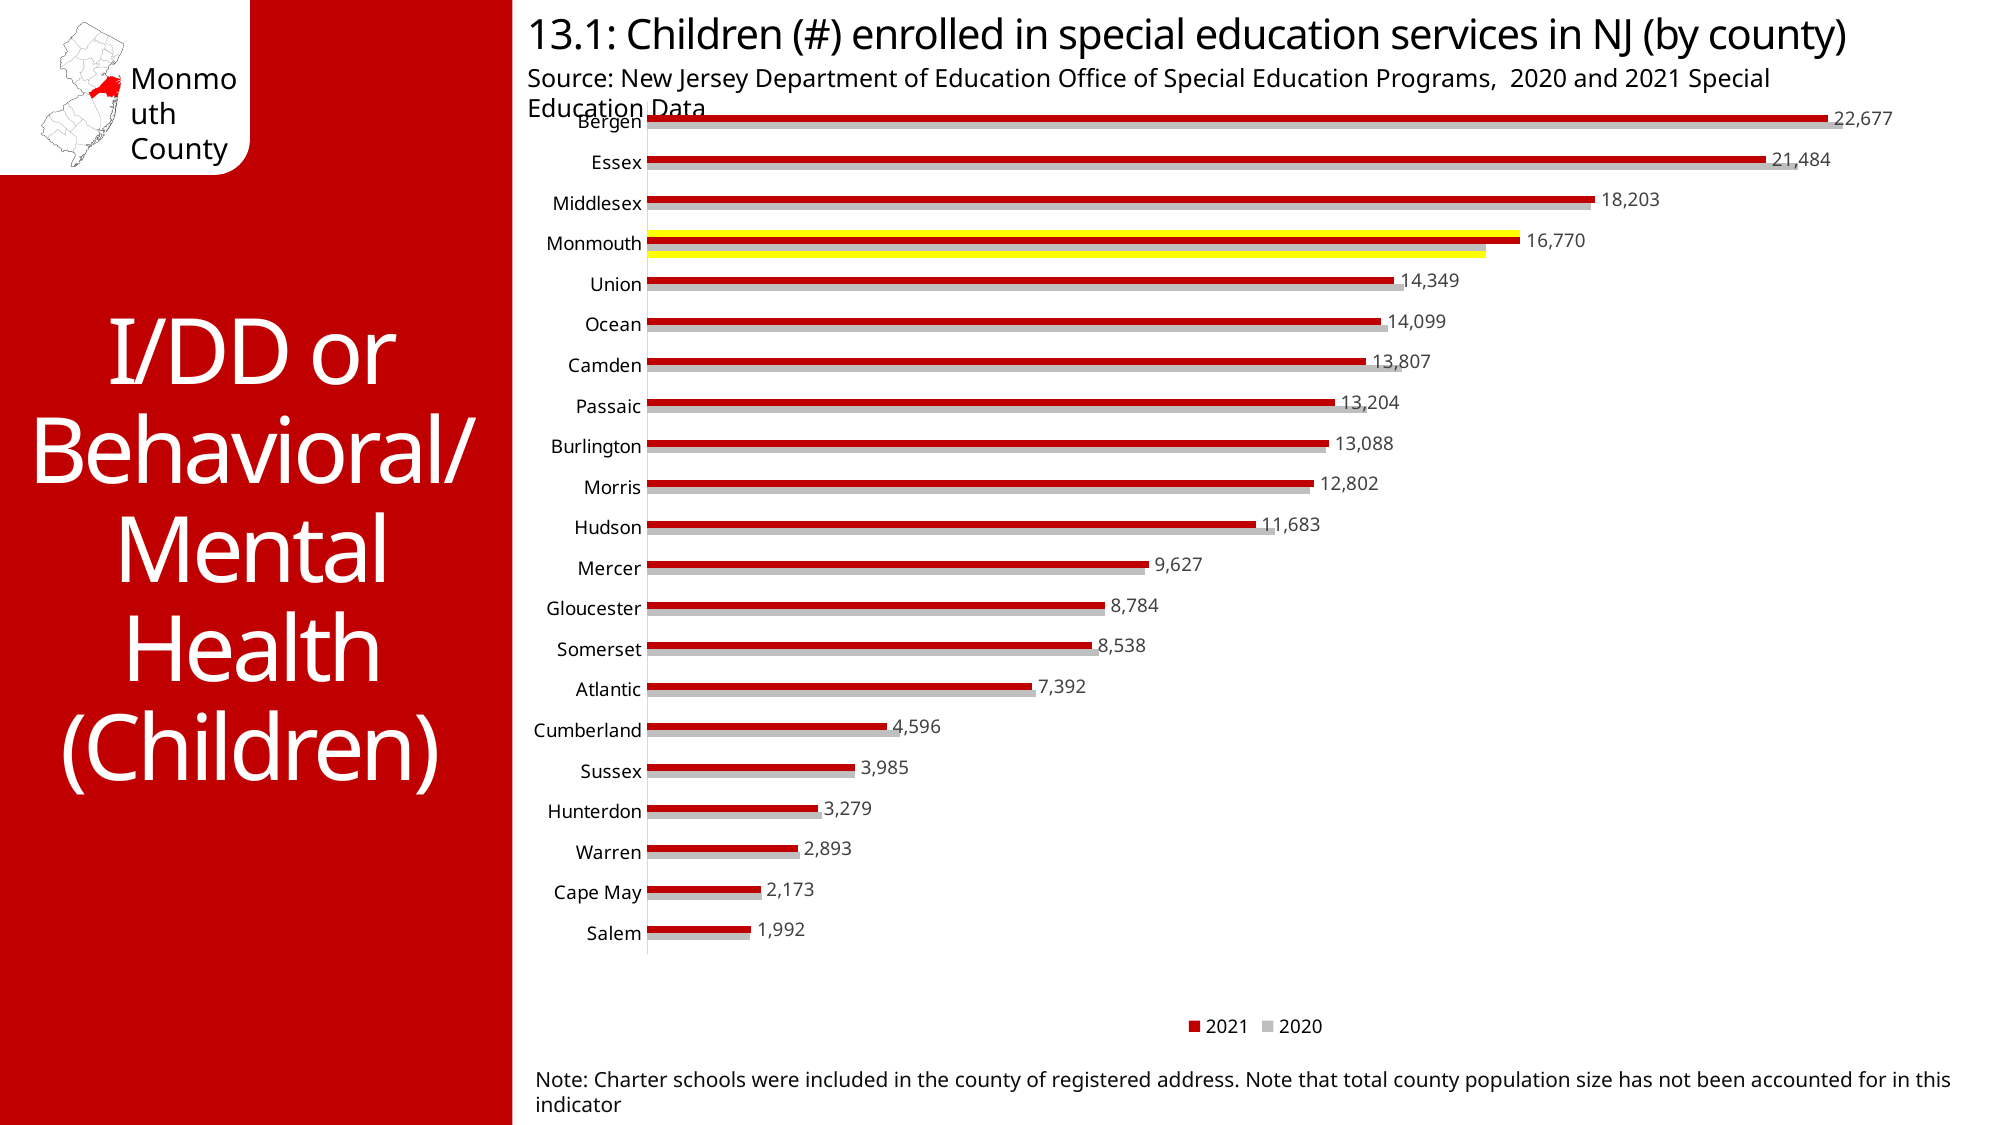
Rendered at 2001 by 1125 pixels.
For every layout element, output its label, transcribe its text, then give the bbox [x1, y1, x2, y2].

text_box I/DD or Behavioral/Mental Health (Children) [0, 138, 517, 1039]
chart [529, 100, 1983, 1046]
text_box Note: Charter schools were included in the county of registered address. Note that total county population size has not been accounted for in this indicator [520, 1059, 2000, 1125]
text_box 13.1: Children (#) enrolled in special education services in NJ (by county) [512, 0, 1992, 65]
picture [41, 22, 124, 138]
text_box Source: New Jersey Department of Education Office of Special Education Programs, 2020 and 2021 Special Education Data [512, 55, 1891, 131]
